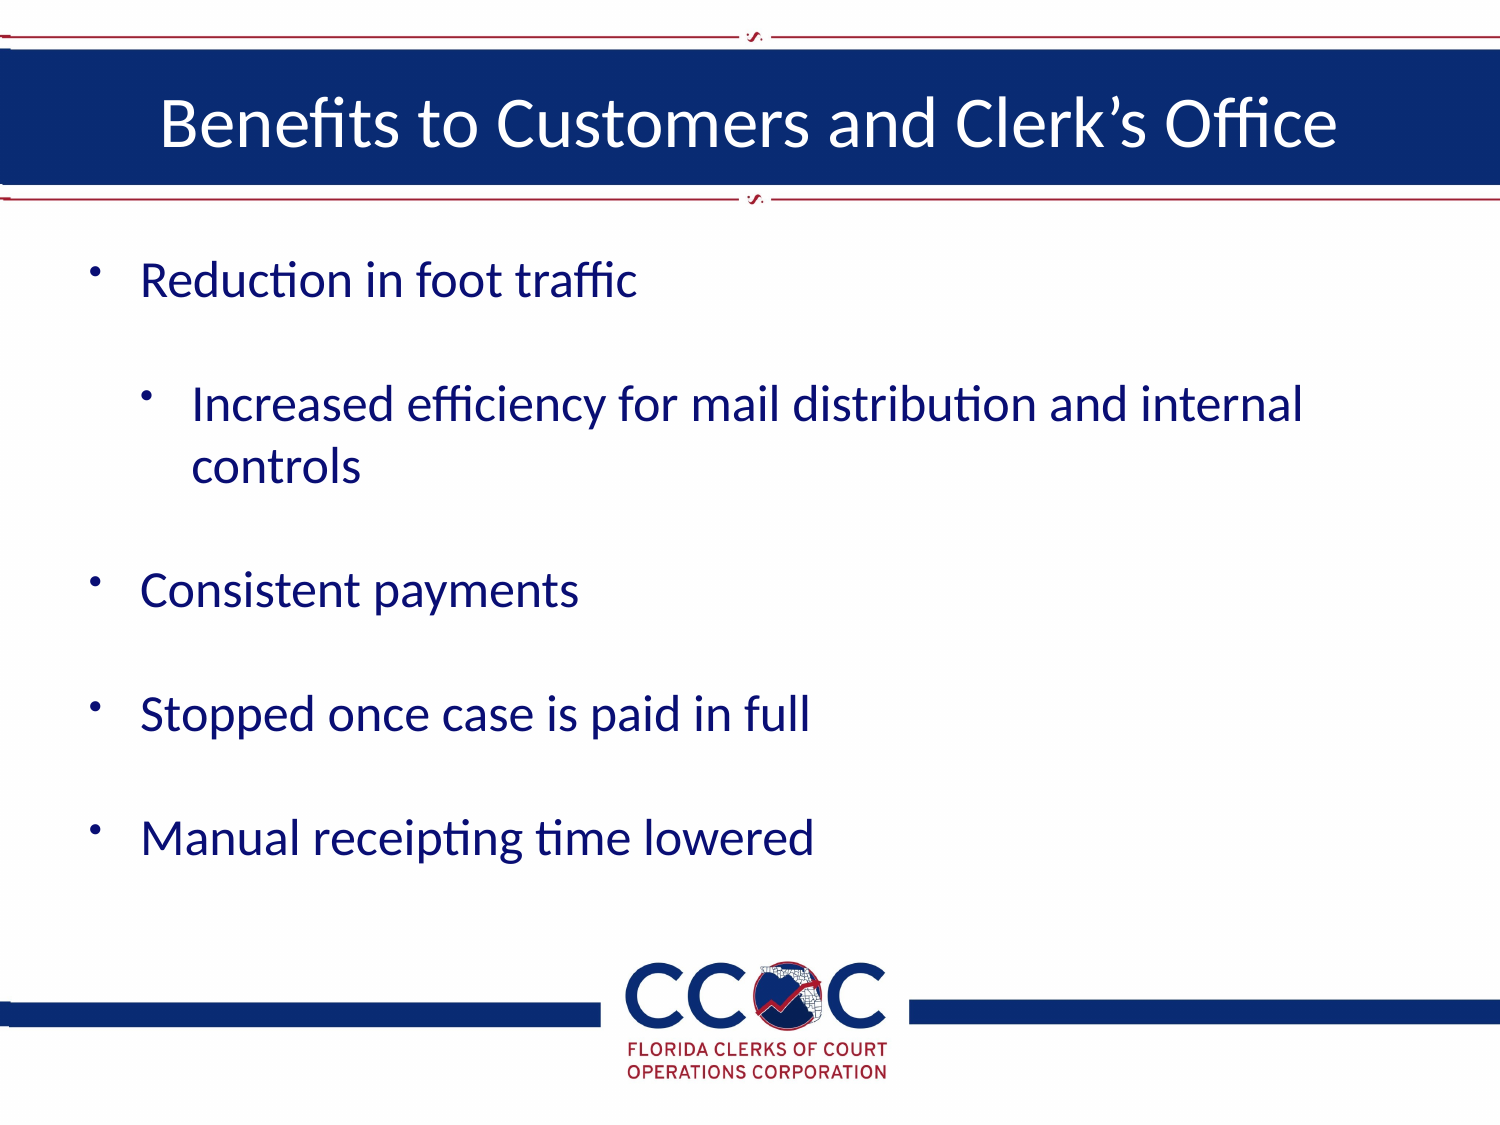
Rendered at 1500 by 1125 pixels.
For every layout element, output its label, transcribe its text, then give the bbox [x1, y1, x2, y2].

list Reduction in foot traffic Increased efficiency for mail distribution and internal controls Consistent payments Stopped once case is paid in full Manual receipting time lowered [73, 237, 1399, 969]
title Benefits to Customers and Clerk’s Office [74, 49, 1426, 188]
picture [0, 0, 1500, 1125]
